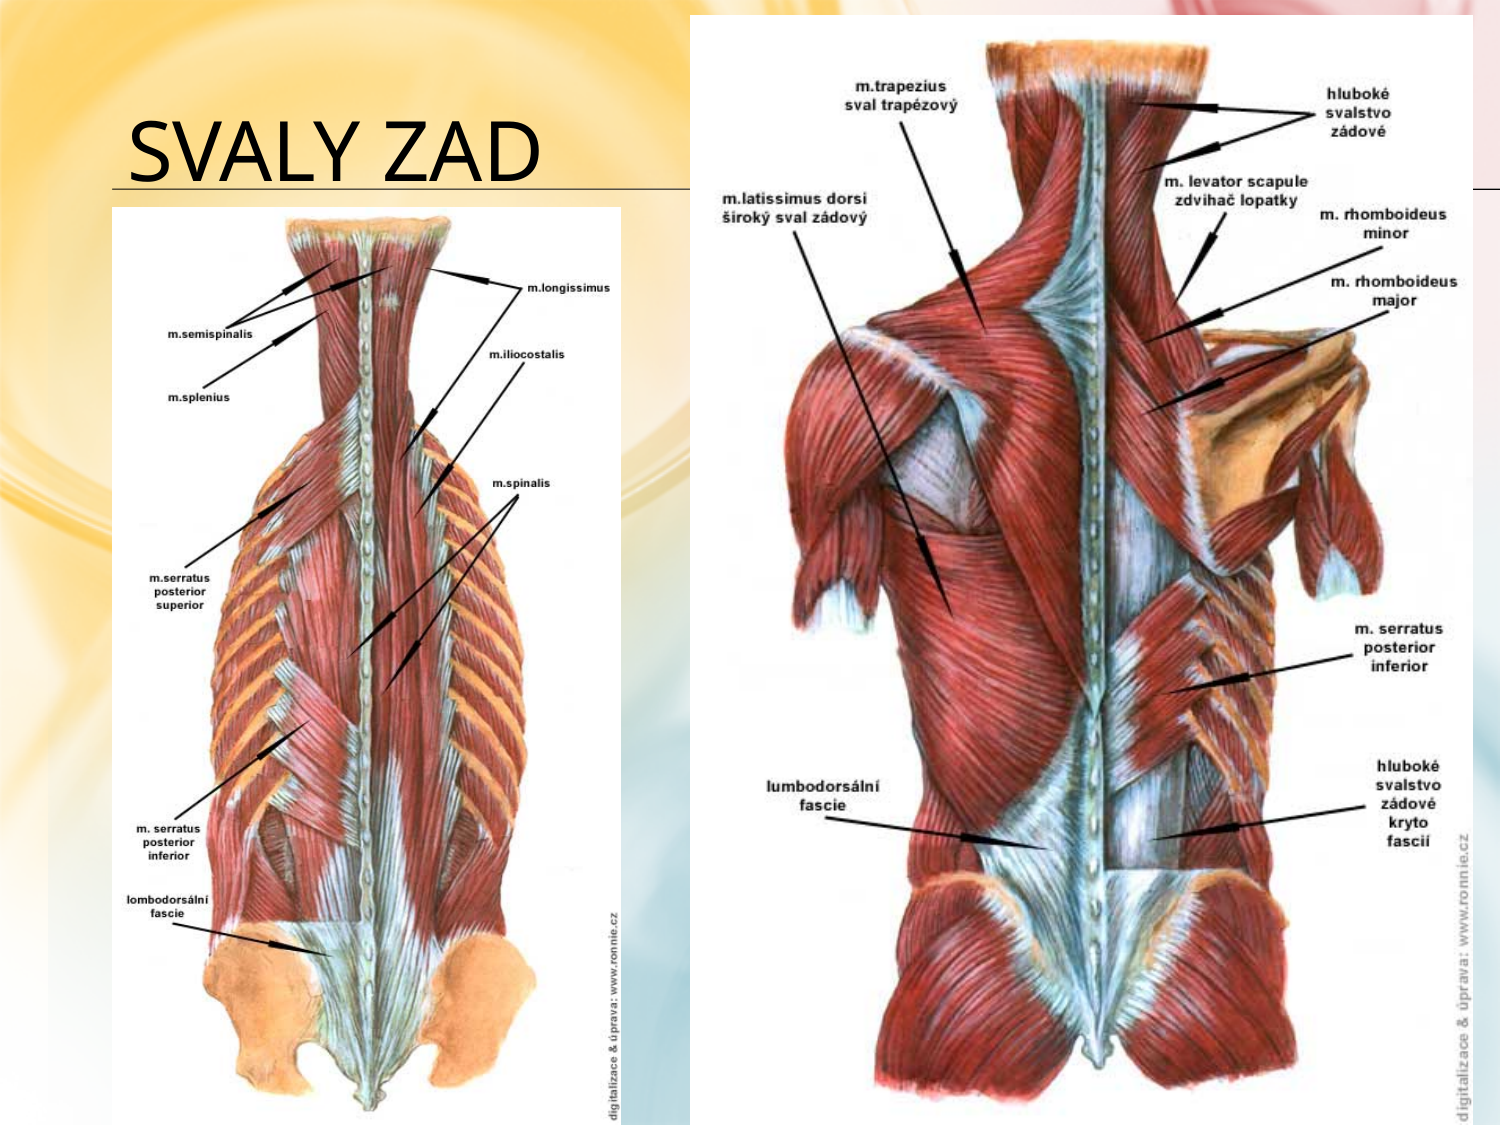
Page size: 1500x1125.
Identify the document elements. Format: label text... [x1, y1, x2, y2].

picture [690, 15, 1473, 1125]
title Svaly zad [112, 23, 686, 206]
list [112, 207, 621, 1125]
